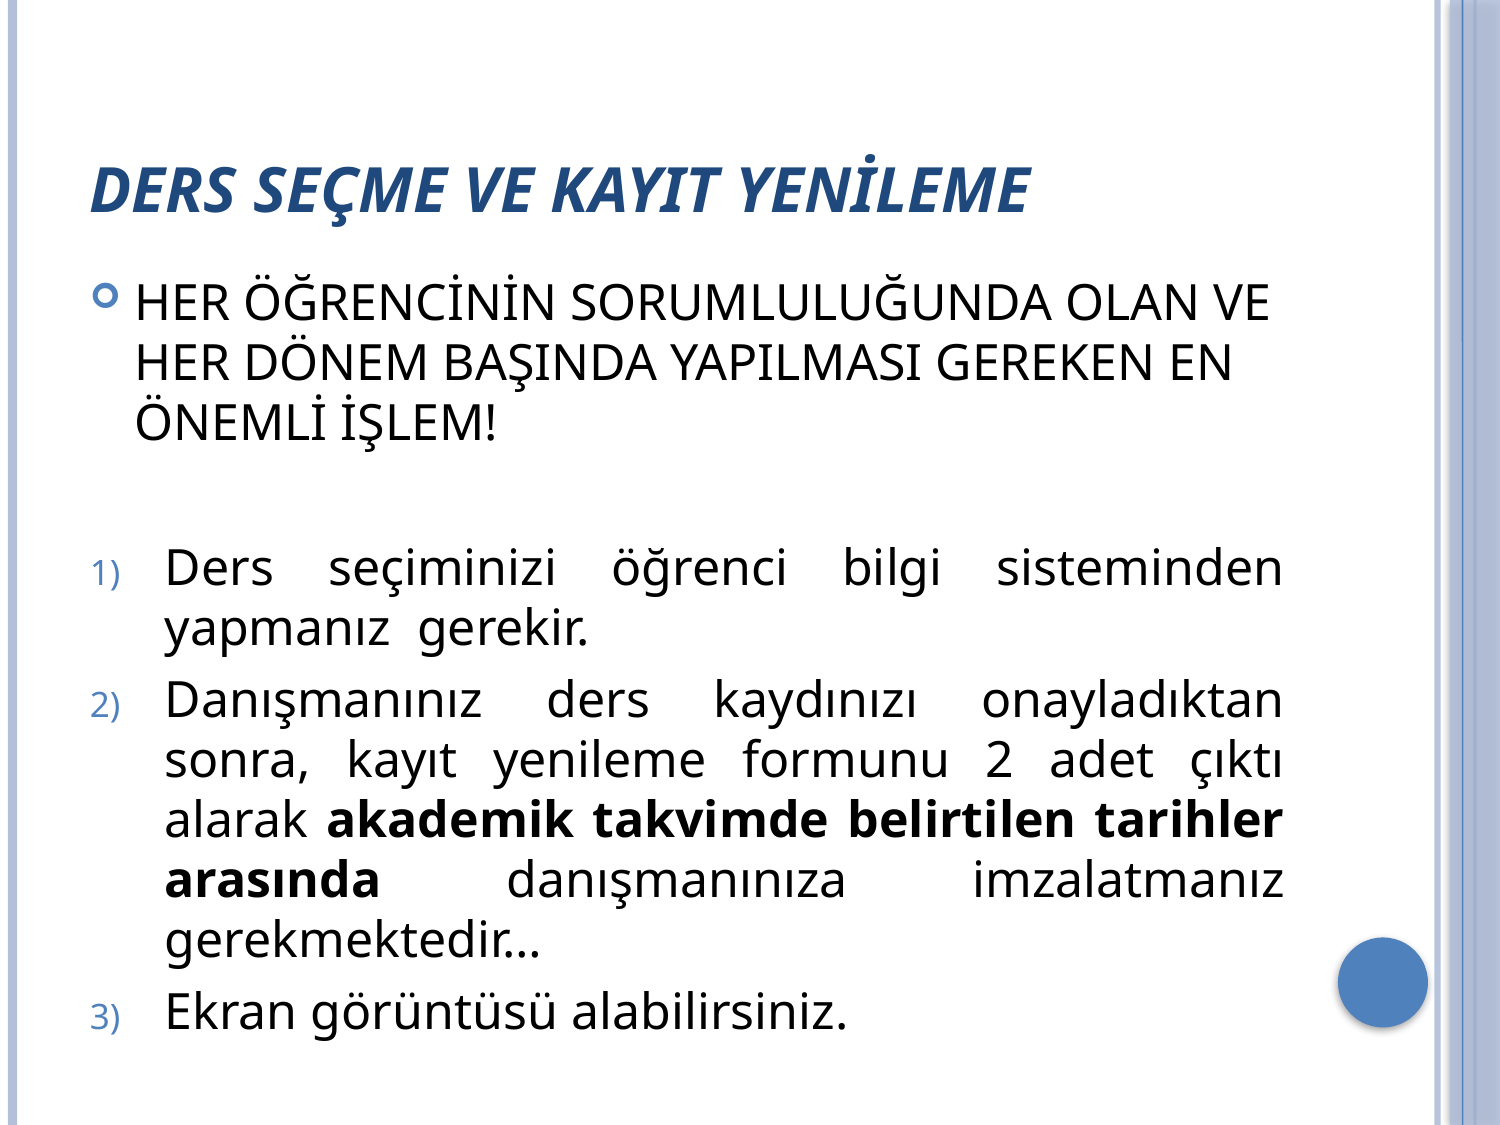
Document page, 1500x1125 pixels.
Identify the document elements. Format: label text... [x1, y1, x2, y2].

title DERS SEÇME VE KAYIT YENİLEME [75, 45, 1300, 233]
list HER ÖĞRENCİNİN SORUMLULUĞUNDA OLAN VE HER DÖNEM BAŞINDA YAPILMASI GEREKEN EN ÖNEMLİ İŞLEM! Ders seçiminizi öğrenci bilgi sisteminden yapmanız gerekir. Danışmanınız ders kaydınızı onayladıktan sonra, kayıt yenileme formunu 2 adet çıktı alarak akademik takvimde belirtilen tarihler arasında danışmanınıza imzalatmanız gerekmektedir… Ekran görüntüsü alabilirsiniz. [75, 262, 1300, 1062]
